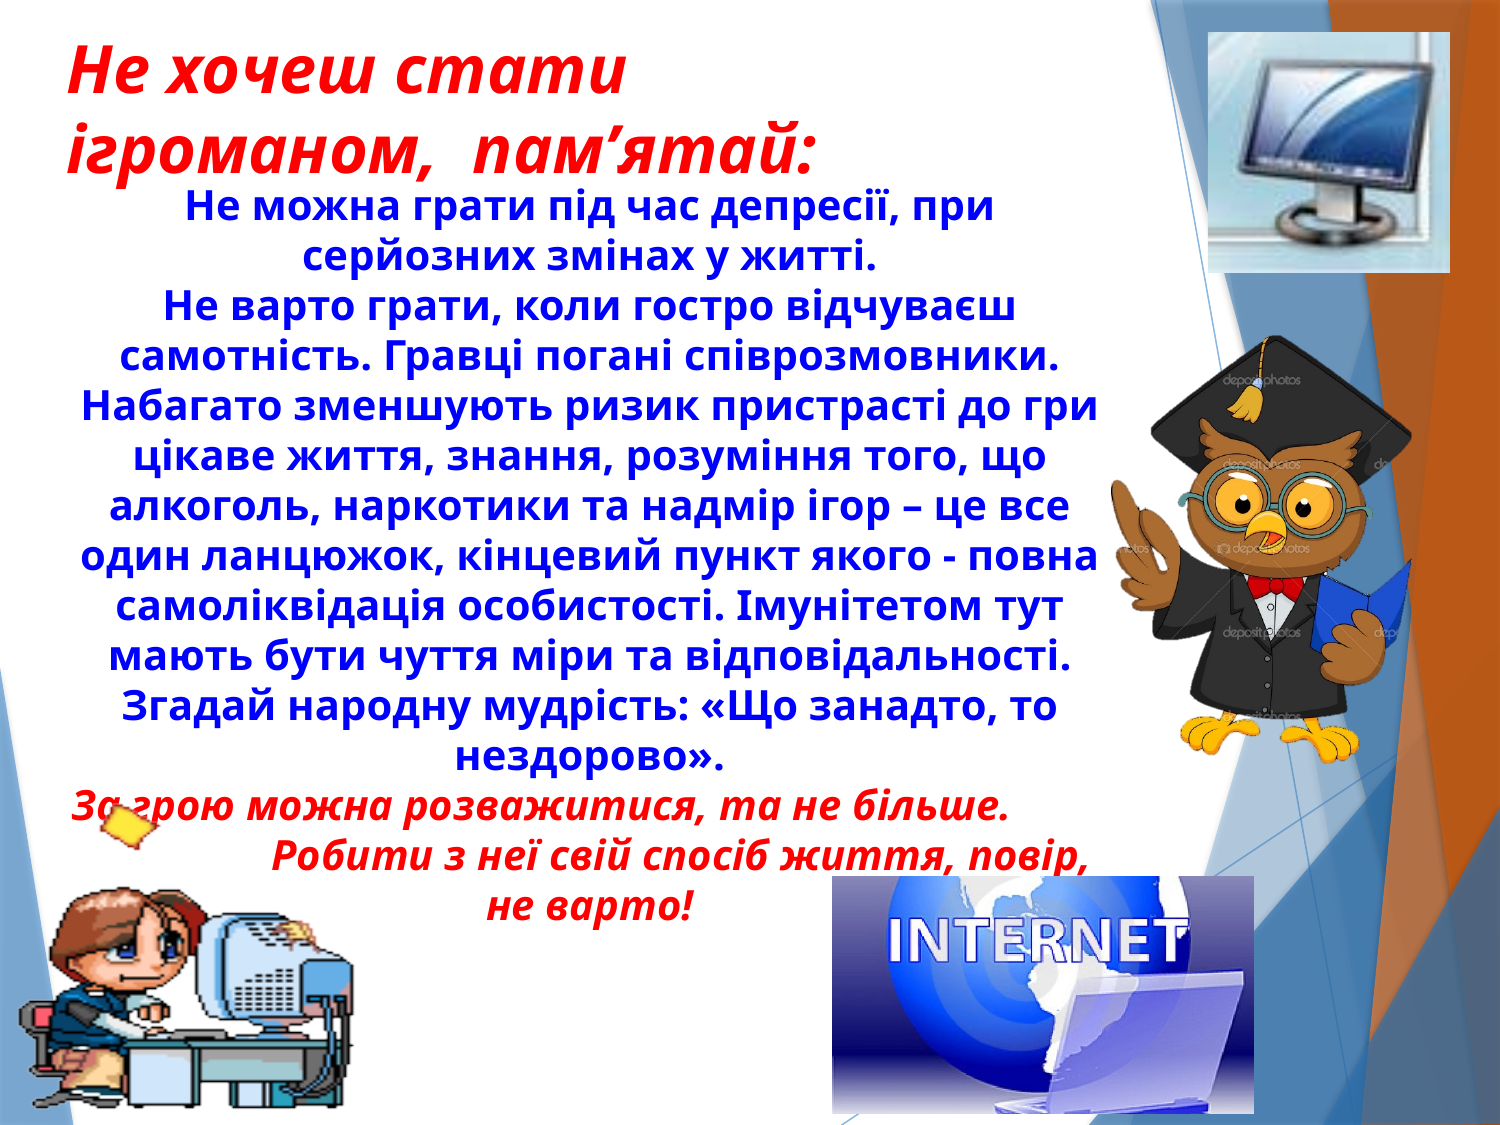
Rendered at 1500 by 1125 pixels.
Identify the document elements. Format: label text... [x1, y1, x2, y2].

picture [1207, 32, 1451, 277]
picture [1111, 332, 1412, 764]
picture [0, 784, 372, 1125]
text_box Не хочеш стати ігроманом, пам’ятай: [51, 19, 1388, 275]
text_box Не можна грати під час депресії, при серйозних змінах у житті. Не варто грати, коли гостро відчуваєш самотність. Гравці погані співрозмовники. Набагато зменшують ризик пристрасті до гри цікаве життя, знання, розуміння того, що алкоголь, наркотики та надмір ігор – це все один ланцюжок, кінцевий пункт якого - повна самоліквідація особистості. Імунітетом тут мають бути чуття міри та відповідальності. Згадай народну мудрість: «Що занадто, то нездорово». За грою можна розважитися, та не більше. Робити з неї свій спосіб життя, повір, не варто! [51, 171, 1128, 937]
picture [832, 875, 1255, 1114]
text_box [1128, 304, 1254, 331]
